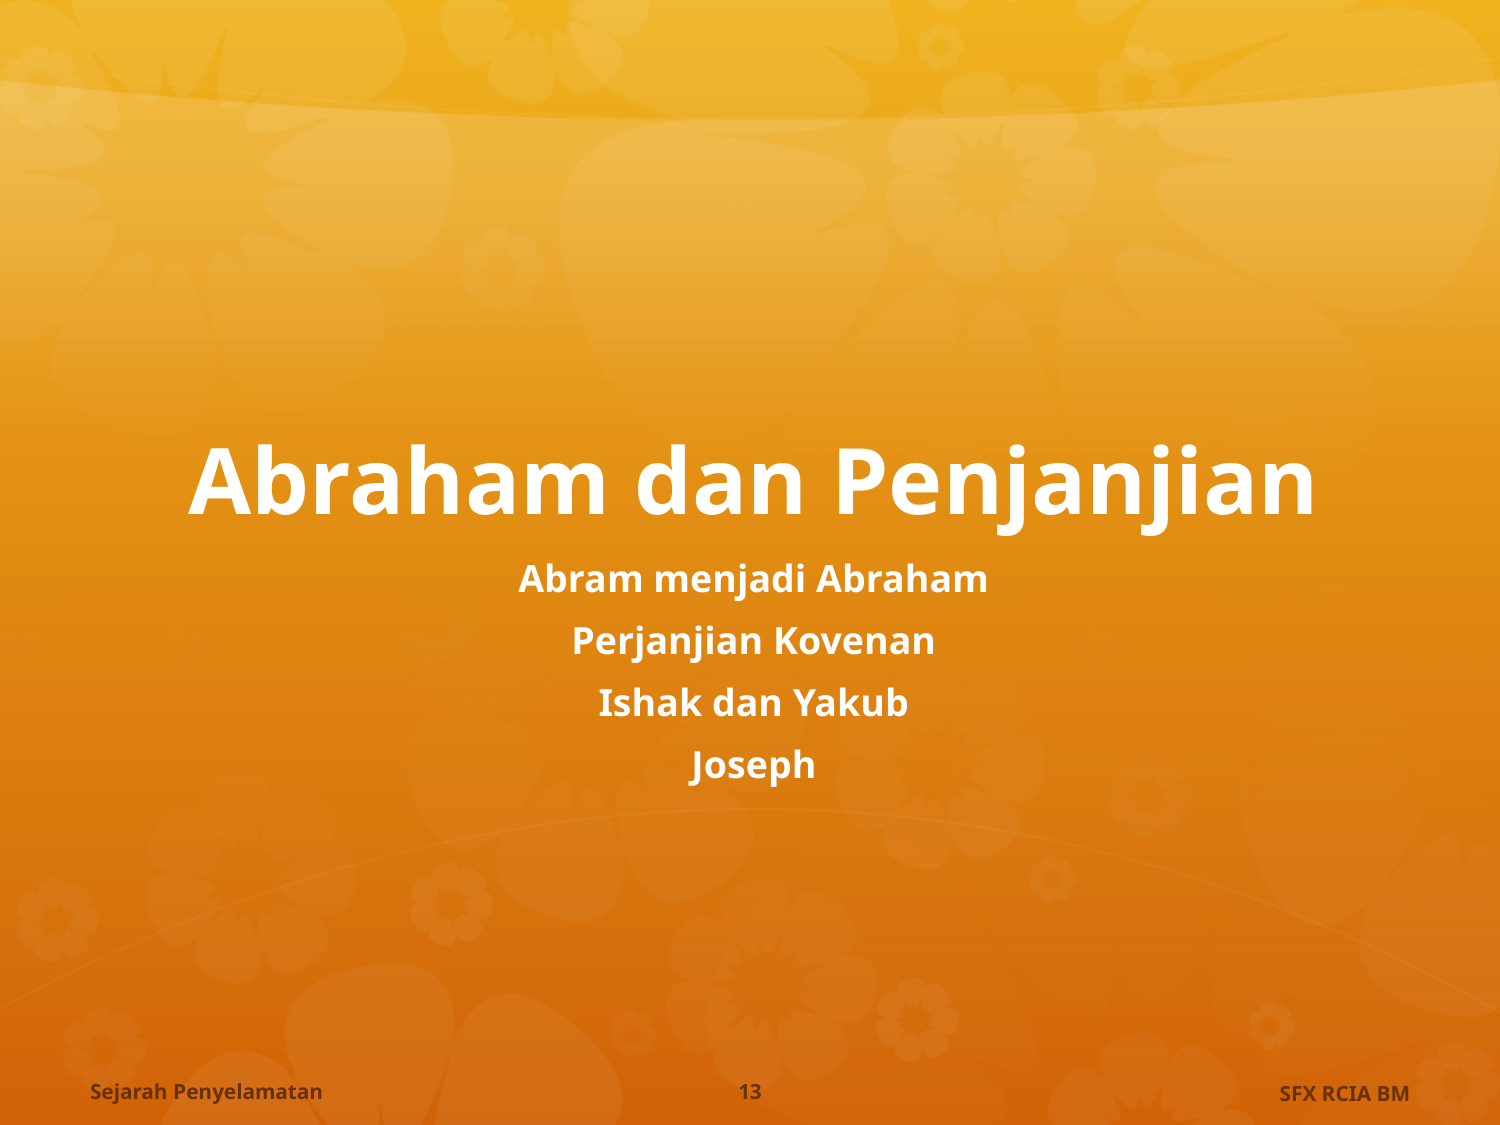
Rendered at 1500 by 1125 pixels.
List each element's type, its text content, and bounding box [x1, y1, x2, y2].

slide_number 13 [706, 1062, 794, 1123]
slide_number SFX RCIA BM [900, 1062, 1425, 1123]
list Abram menjadi Abraham Perjanjian Kovenan Ishak dan Yakub Joseph [132, 542, 1376, 831]
footer Sejarah Penyelamatan [75, 1062, 600, 1123]
title Abraham dan Penjanjian [132, 266, 1376, 542]
picture [0, 0, 1500, 1125]
